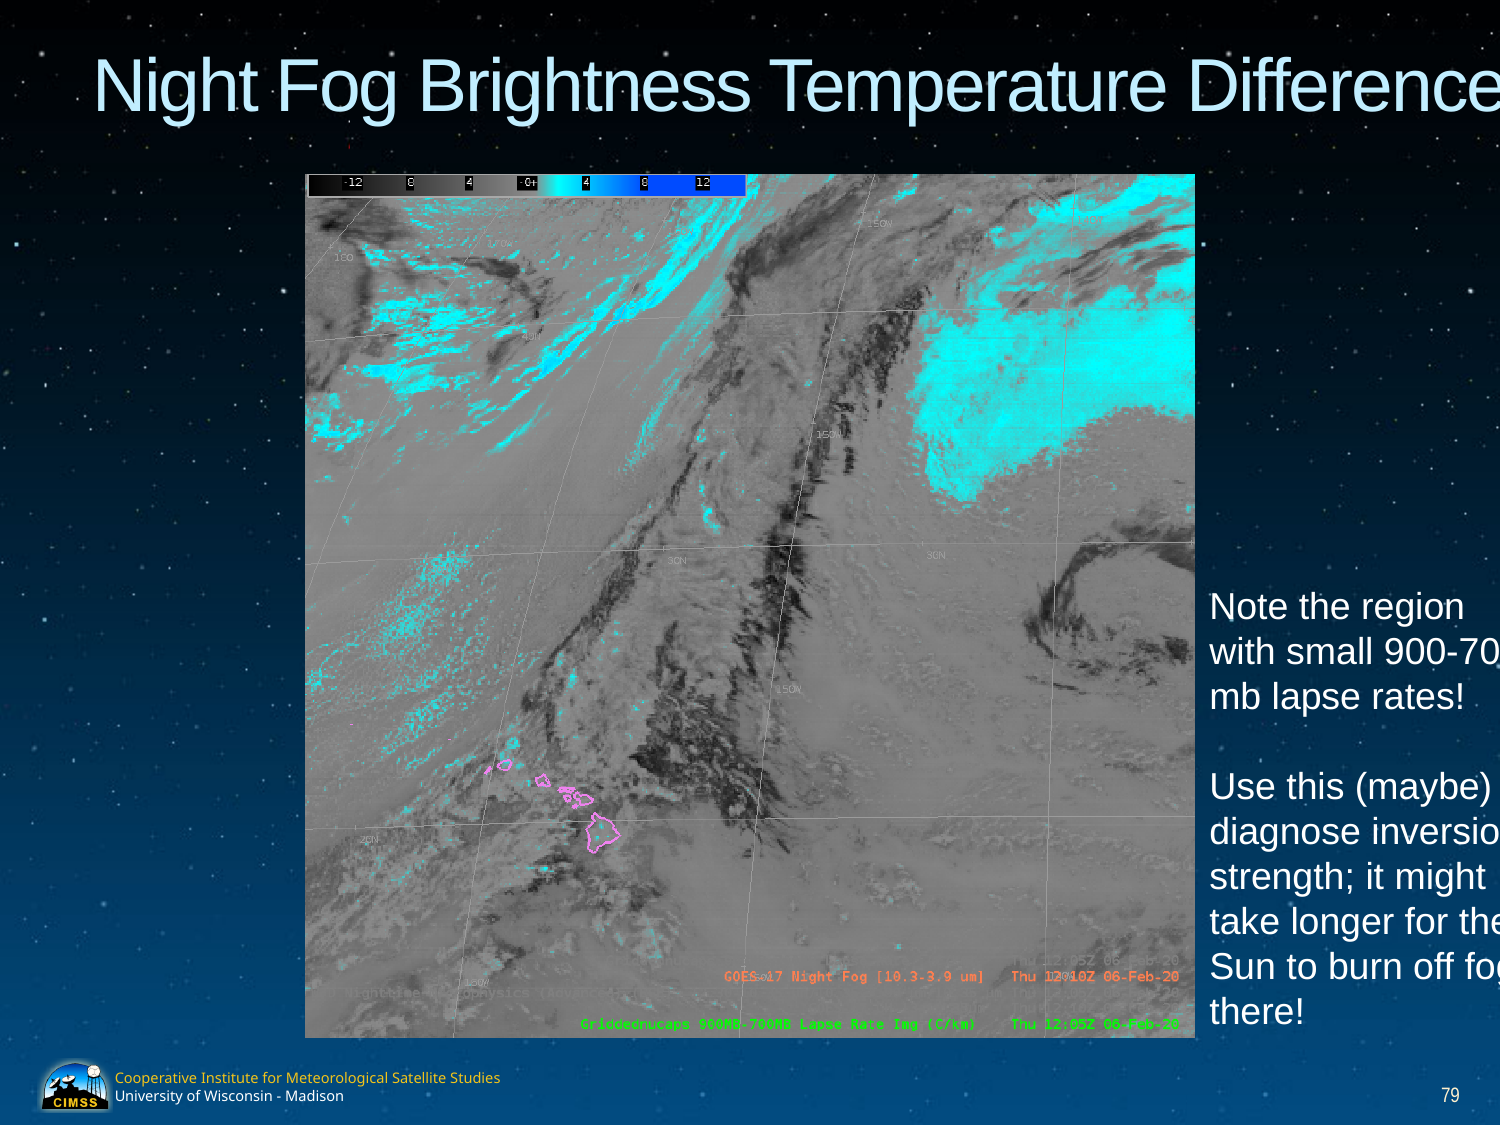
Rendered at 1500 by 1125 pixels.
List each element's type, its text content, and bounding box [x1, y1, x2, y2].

title Night Fog Brightness Temperature Difference [37, 0, 1500, 163]
picture [0, 0, 1500, 1125]
text_box Note the region with small 900-700 mb lapse rates! Use this (maybe) to diagnose inversion strength; it might take longer for the Sun to burn off fog there! [1204, 574, 1500, 1040]
slide_number 79 [1400, 1074, 1475, 1113]
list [304, 174, 1195, 1038]
